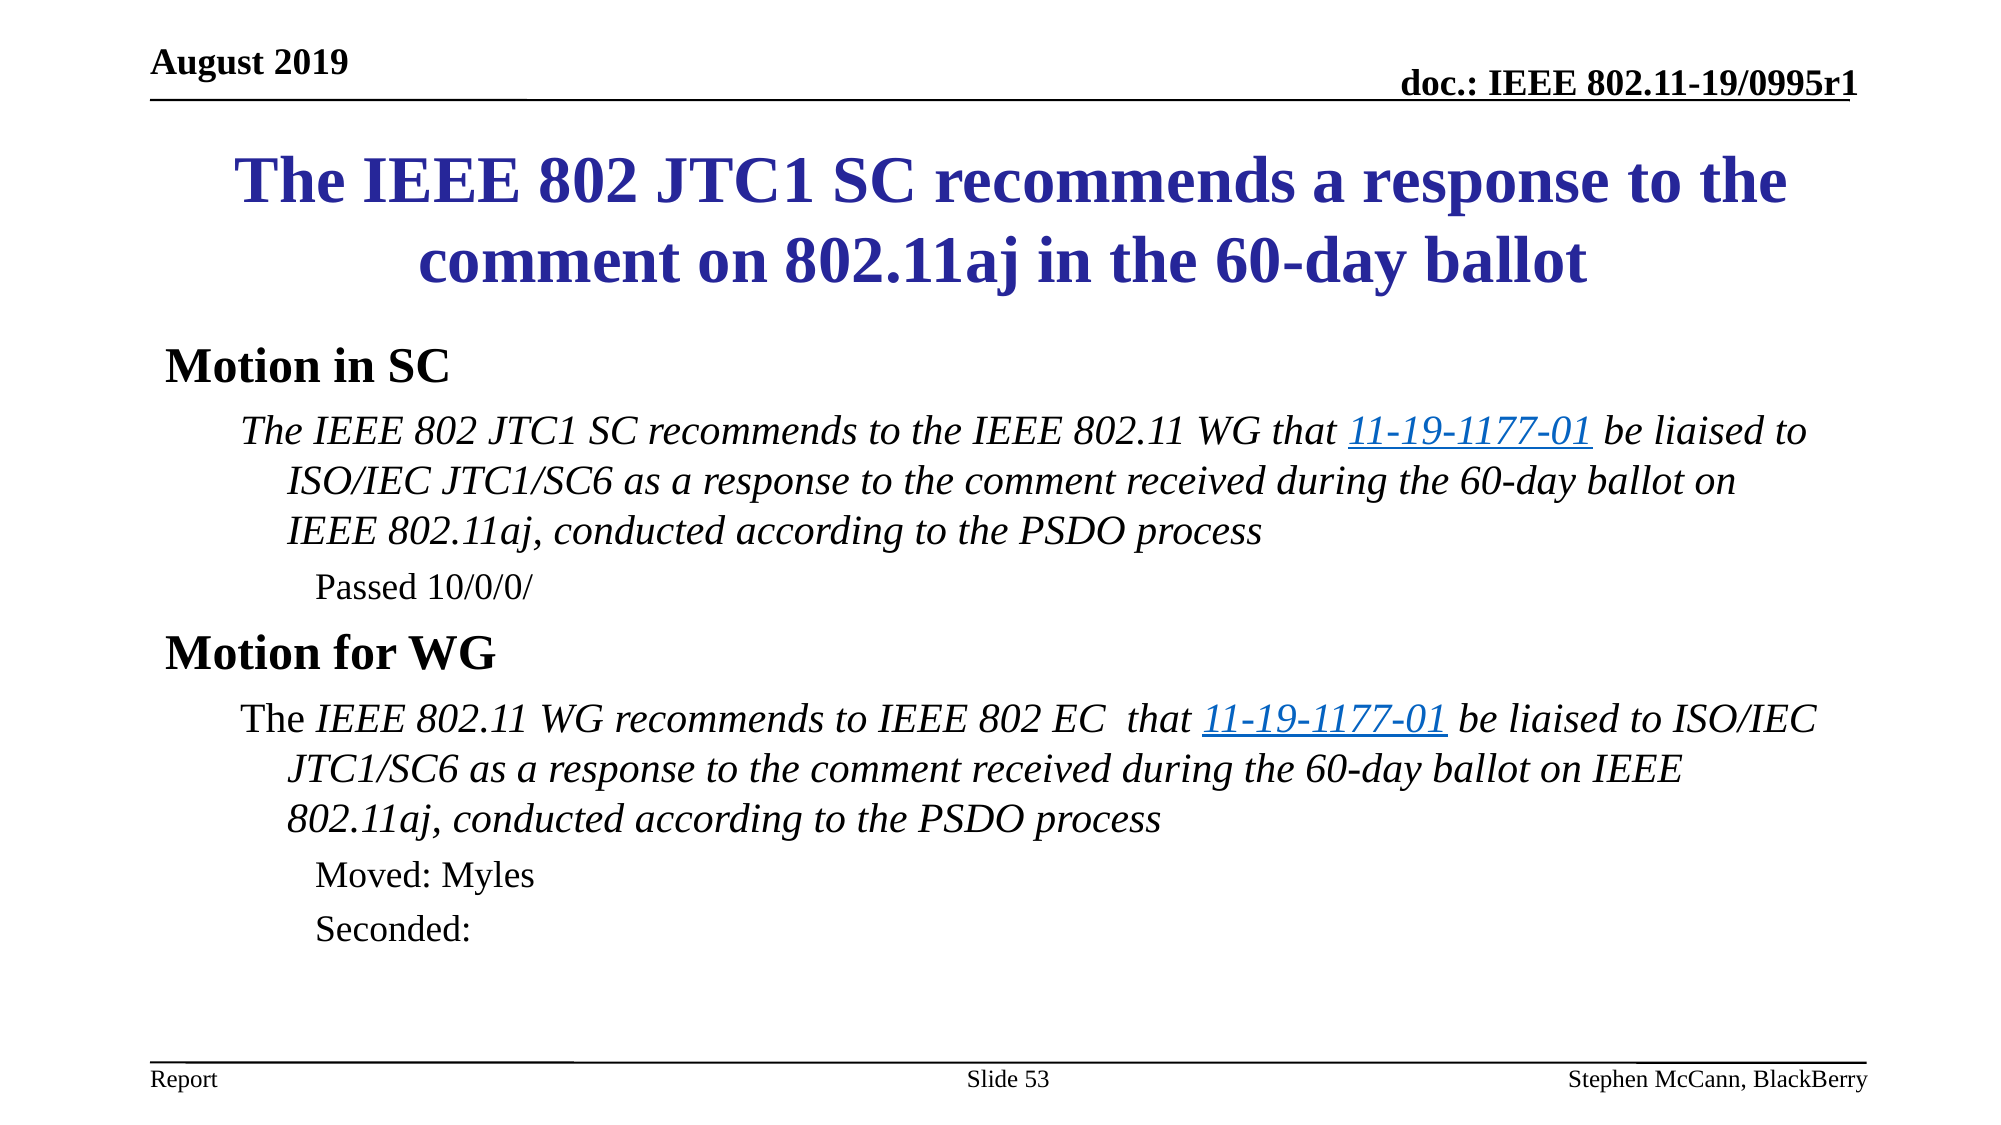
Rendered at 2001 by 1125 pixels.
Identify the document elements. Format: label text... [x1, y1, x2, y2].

footer Stephen McCann, BlackBerry [1171, 1061, 1869, 1093]
title The IEEE 802 JTC1 SC recommends a response to the comment on 802.11aj in the 60-day ballot [162, 128, 1863, 304]
slide_number Slide 53 [950, 1061, 1067, 1123]
list Motion in SC The IEEE 802 JTC1 SC recommends to the IEEE 802.11 WG that 11-19-1177-01 be liaised to ISO/IEC JTC1/SC6 as a response to the comment received during the 60-day ballot on IEEE 802.11aj, conducted according to the PSDO process Passed 10/0/0/ Motion for WG The IEEE 802.11 WG recommends to IEEE 802 EC that 11-19-1177-01 be liaised to ISO/IEC JTC1/SC6 as a response to the comment received during the 60-day ballot on IEEE 802.11aj, conducted according to the PSDO process Moved: Myles Seconded: [149, 324, 1850, 1000]
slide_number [149, 37, 561, 83]
